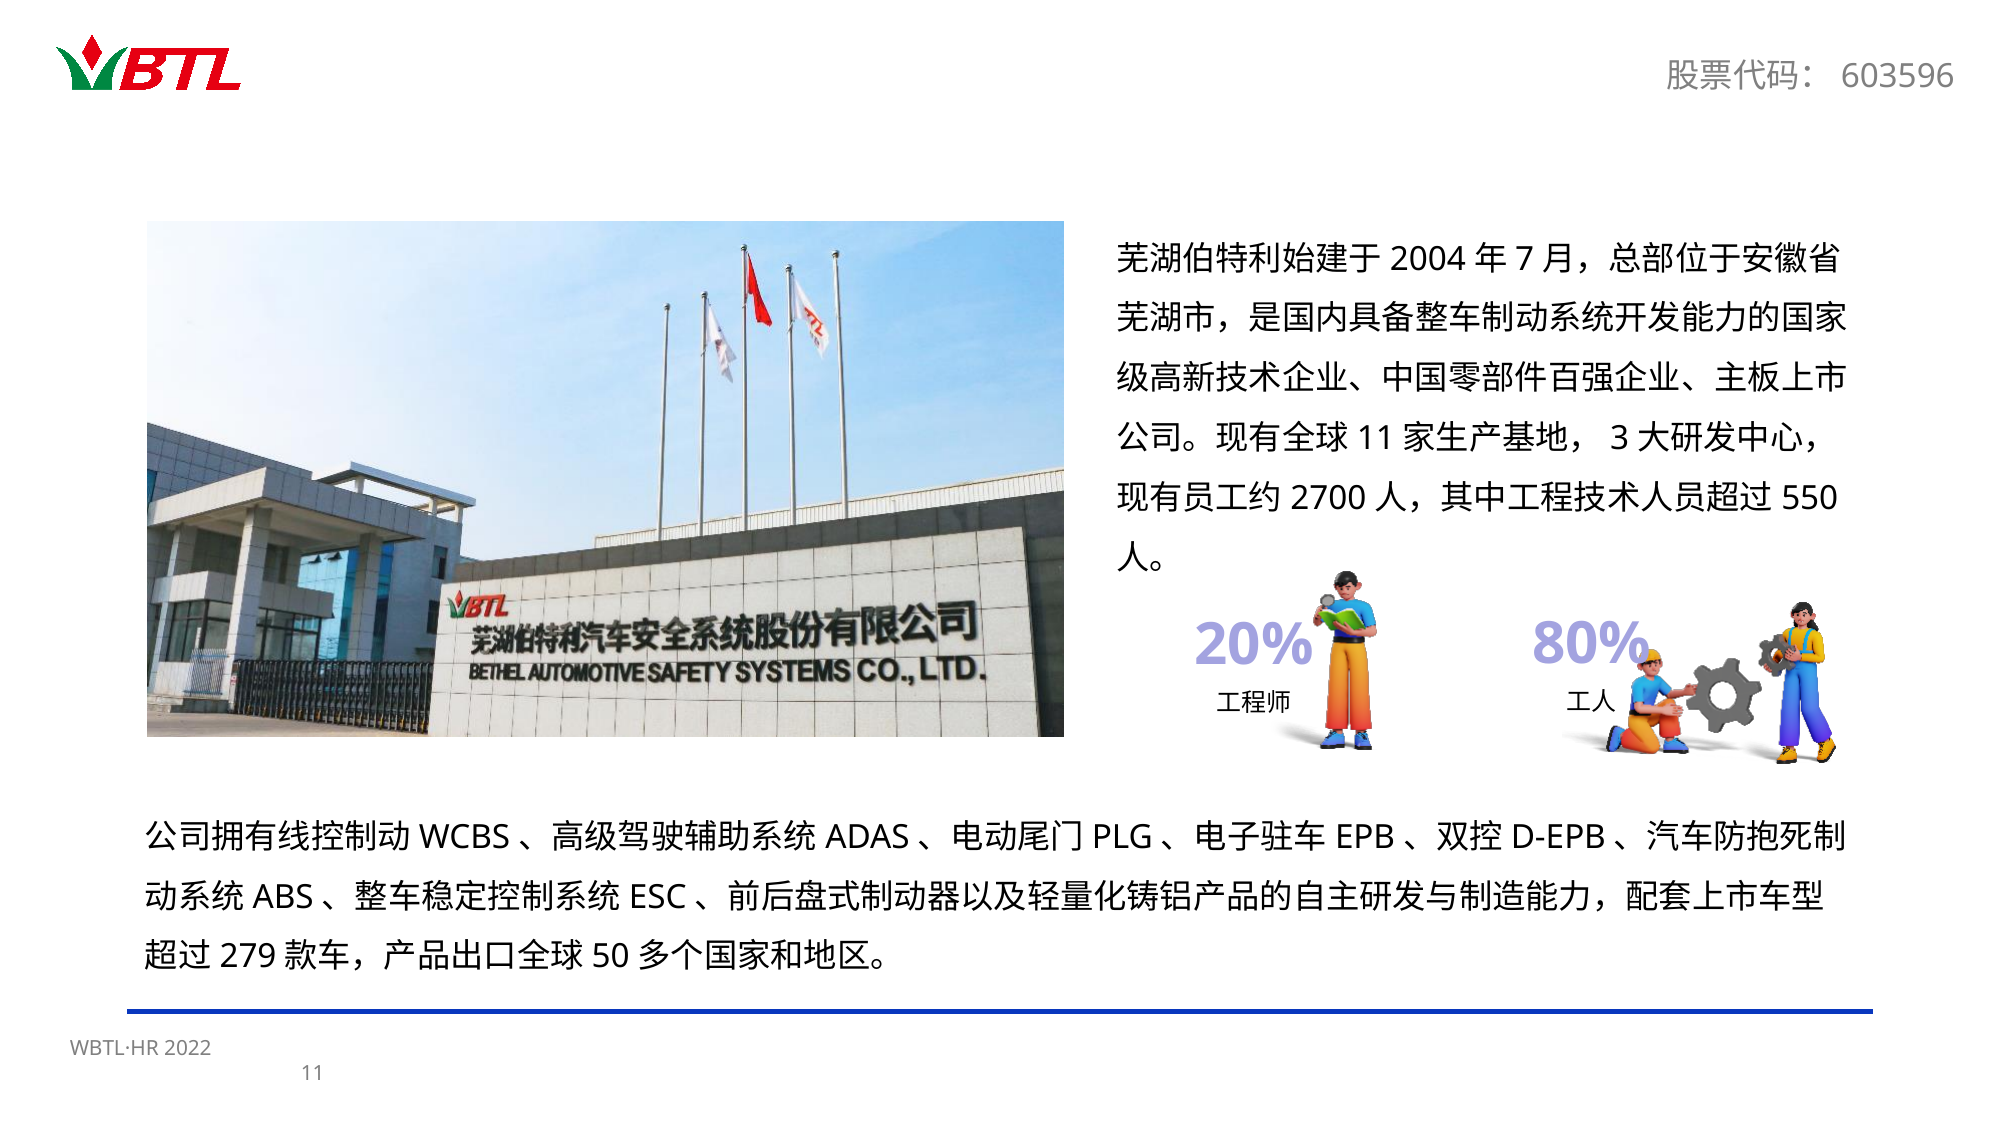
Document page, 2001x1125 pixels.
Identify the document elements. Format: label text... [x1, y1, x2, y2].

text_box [1132, 598, 1264, 725]
picture [1264, 545, 1406, 764]
text_box 公司拥有线控制动WCBS、高级驾驶辅助系统ADAS、电动尾门PLG、电子驻车EPB、双控D-EPB、汽车防抱死制动系统ABS、整车稳定控制系统ESC、前后盘式制动器以及轻量化铸铝产品的自主研发与制造能力，配套上市车型超过279款车，产品出口全球50多个国家和地区。 [129, 786, 1871, 996]
picture [1562, 591, 1847, 776]
text_box 芜湖伯特利始建于2004年7月，总部位于安徽省芜湖市，是国内具备整车制动系统开发能力的国家级高新技术企业、中国零部件百强企业、主板上市公司。现有全球11家生产基地，3大研发中心，现有员工约2700人，其中工程技术人员超过550人。 [1100, 208, 1871, 538]
picture [147, 221, 1064, 737]
picture [55, 34, 241, 90]
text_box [1511, 597, 1673, 724]
